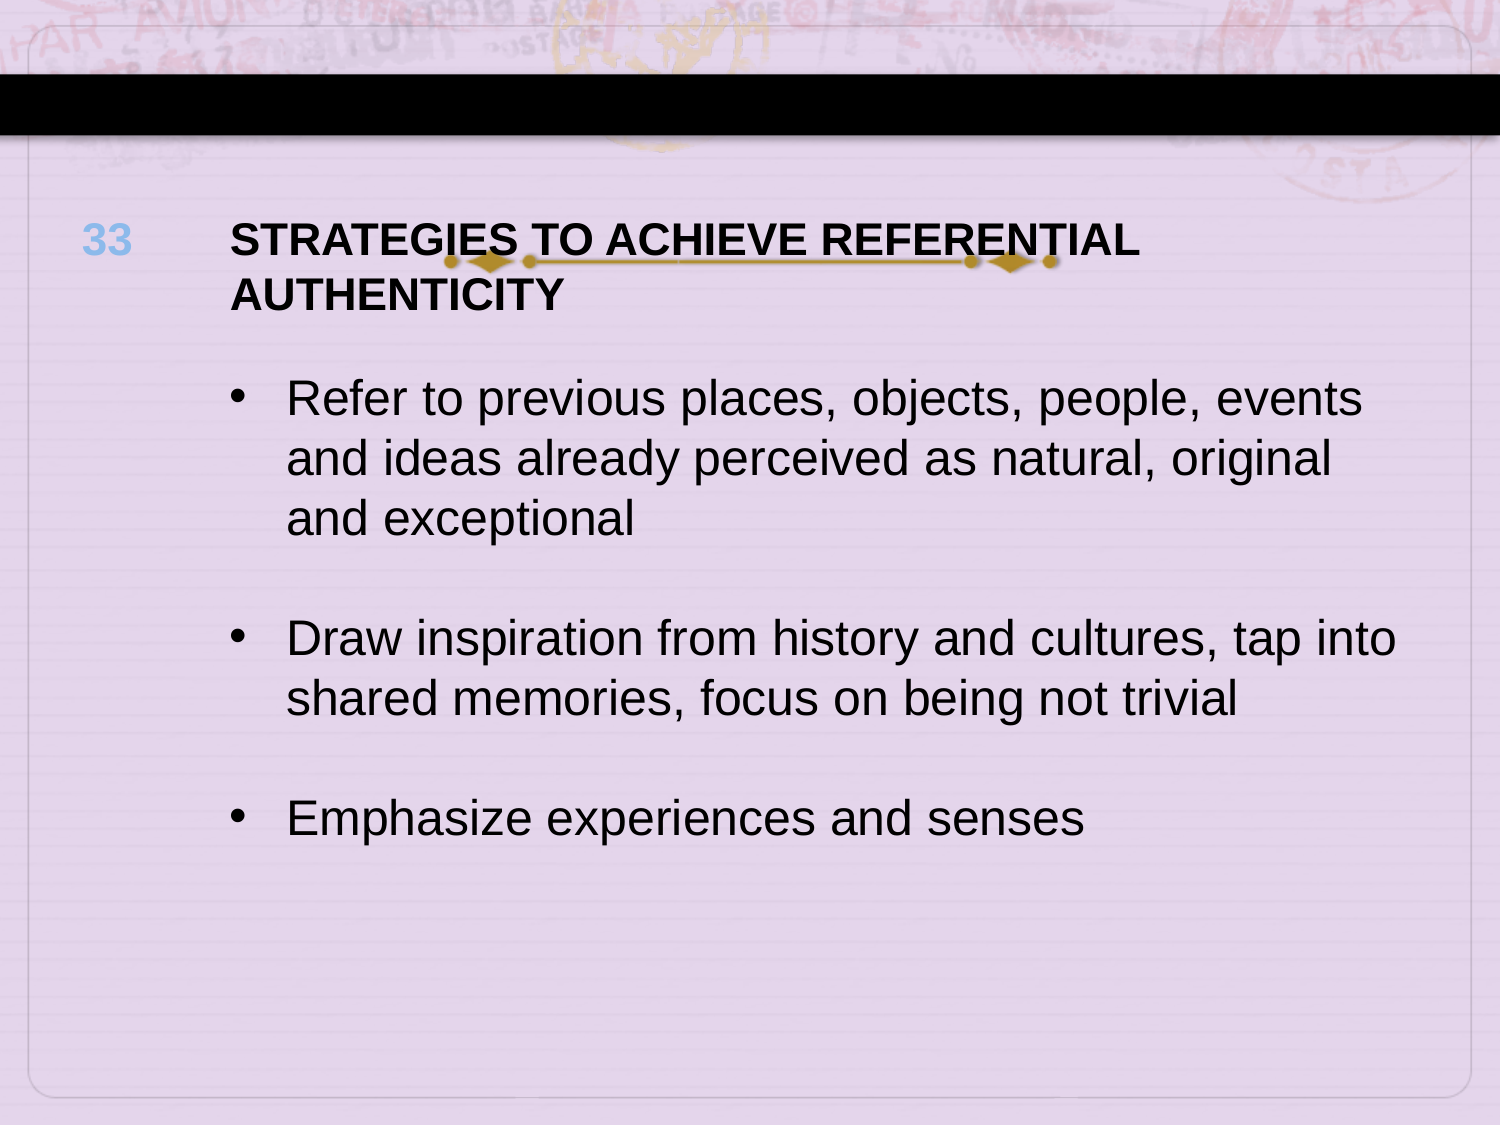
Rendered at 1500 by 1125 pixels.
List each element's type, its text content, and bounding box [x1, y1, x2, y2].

picture [0, 136, 1500, 1125]
text_box STRATEGIES TO ACHIEVE REFERENTIAL AUTHENTICITY [215, 202, 1396, 327]
text_box [0, 74, 1500, 136]
text_box Refer to previous places, objects, people, events and ideas already perceived as natural, original and exceptional Draw inspiration from history and cultures, tap into shared memories, focus on being not trivial Emphasize experiences and senses [215, 357, 1439, 913]
picture [0, 0, 1500, 74]
text_box 33 [0, 202, 215, 272]
